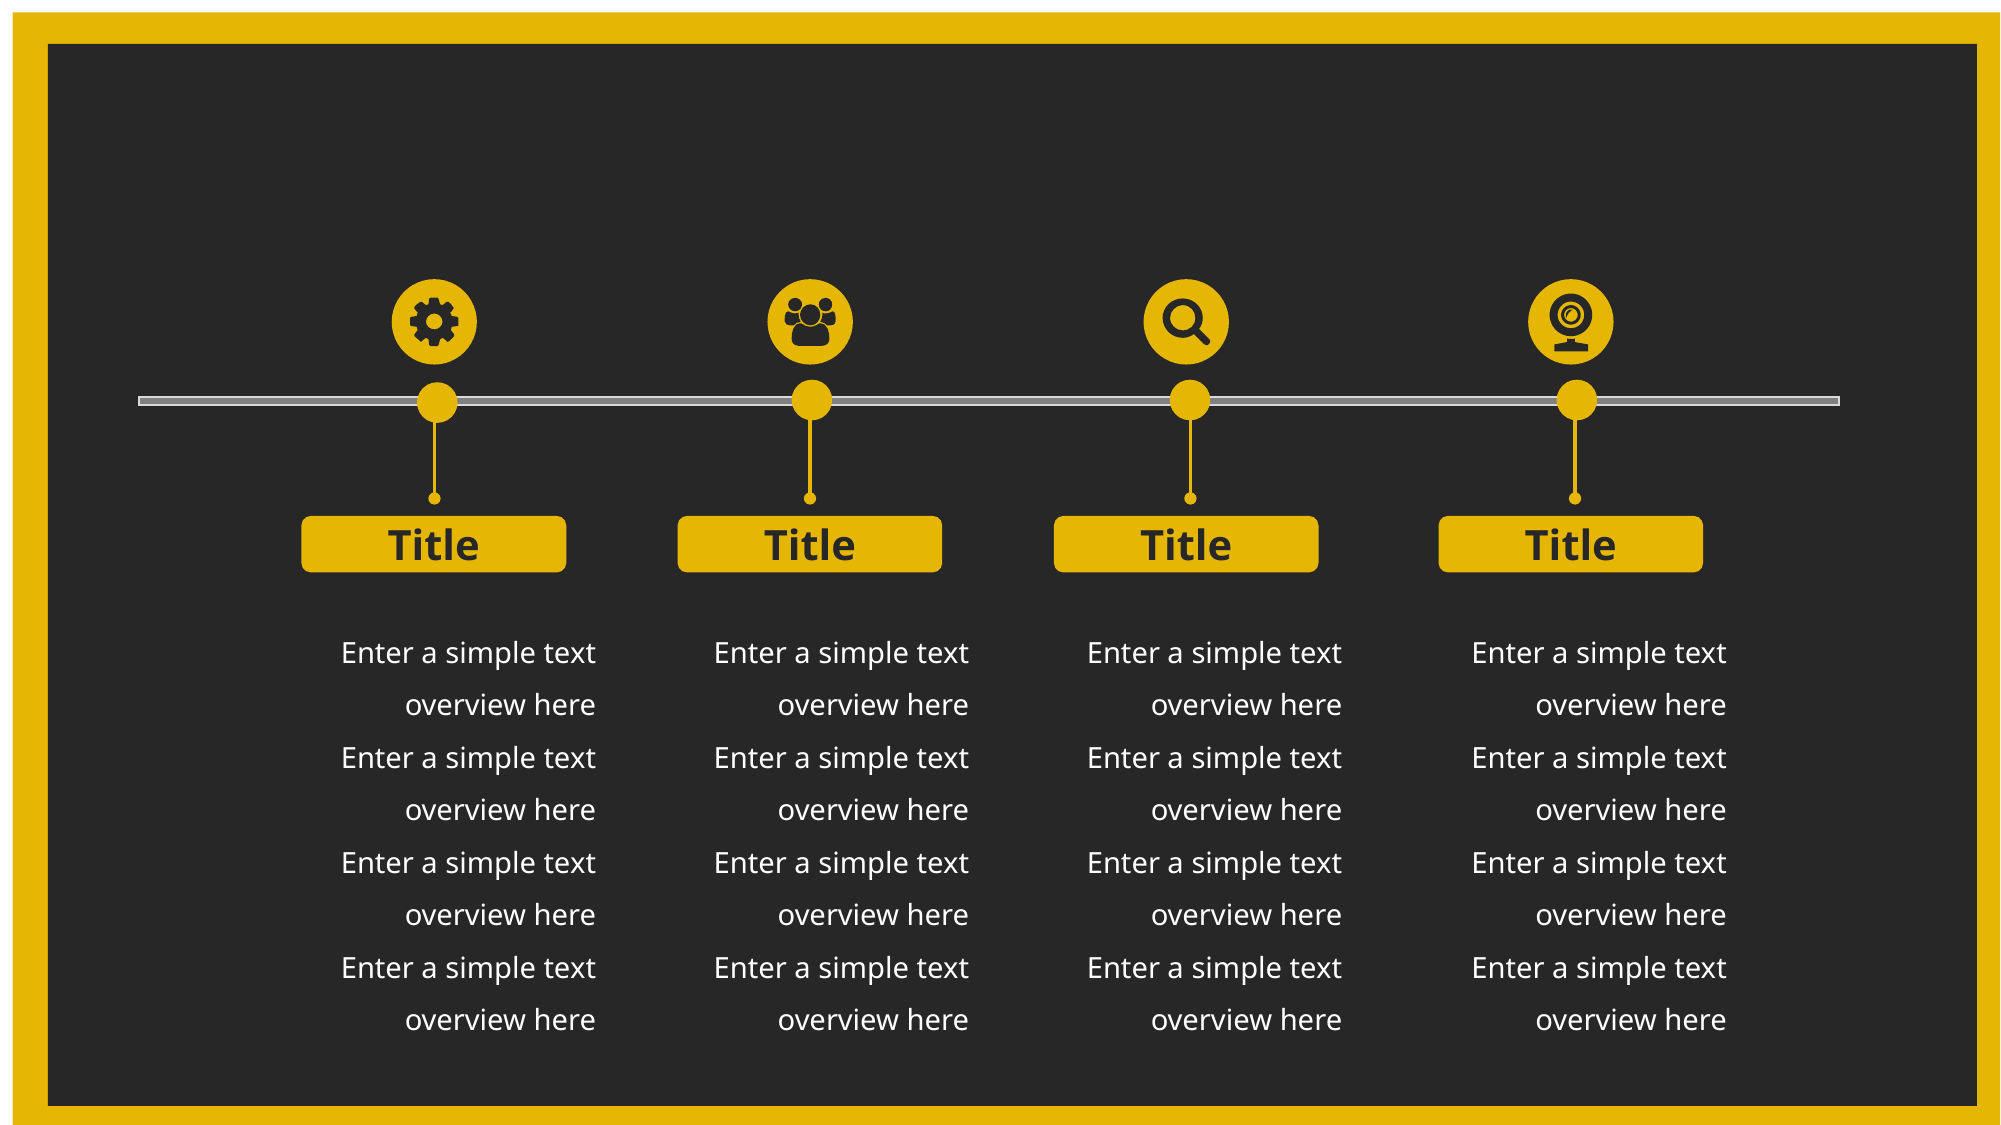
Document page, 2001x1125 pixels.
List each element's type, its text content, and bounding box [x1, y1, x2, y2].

text_box Enter a simple text overview here Enter a simple text overview here Enter a simple text overview here Enter a simple text overview here [1373, 609, 1742, 1044]
text_box [410, 297, 459, 347]
text_box [1169, 379, 1211, 421]
text_box [1554, 338, 1589, 352]
text_box Title [1052, 514, 1320, 574]
text_box Title [1437, 514, 1705, 574]
text_box [416, 382, 458, 423]
text_box Title [300, 514, 568, 574]
text_box [1210, 396, 1557, 406]
text_box [784, 297, 836, 346]
text_box [1556, 379, 1598, 421]
text_box Enter a simple text overview here Enter a simple text overview here Enter a simple text overview here Enter a simple text overview here [616, 609, 984, 1044]
text_box [1549, 293, 1593, 337]
text_box [1162, 298, 1211, 346]
text_box [791, 379, 833, 421]
text_box [1597, 396, 1840, 406]
text_box Enter a simple text overview here Enter a simple text overview here Enter a simple text overview here Enter a simple text overview here [988, 609, 1357, 1044]
text_box Title [676, 514, 944, 574]
text_box [1527, 278, 1615, 366]
text_box Enter a simple text overview here Enter a simple text overview here Enter a simple text overview here Enter a simple text overview here [243, 609, 611, 1044]
text_box [832, 396, 1170, 406]
text_box [766, 278, 854, 366]
text_box [390, 278, 478, 366]
text_box [1142, 278, 1230, 366]
text_box [138, 396, 417, 406]
text_box [457, 396, 792, 406]
